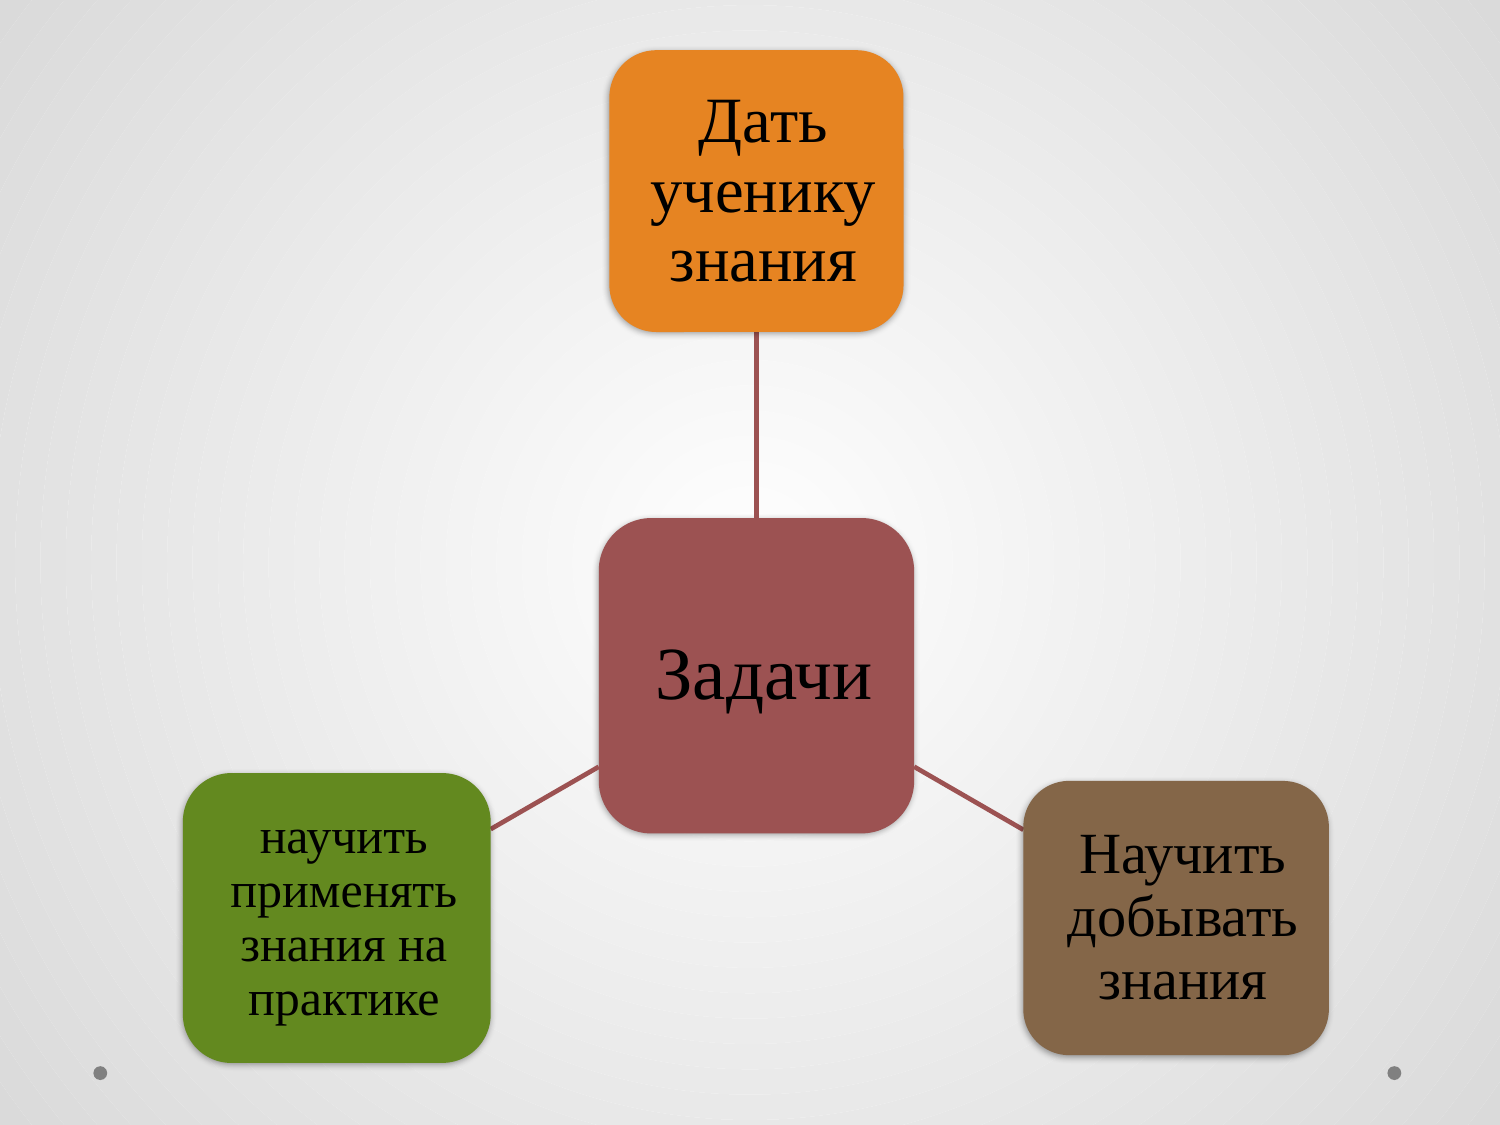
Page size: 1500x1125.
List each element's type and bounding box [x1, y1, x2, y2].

list [41, 30, 1471, 1083]
